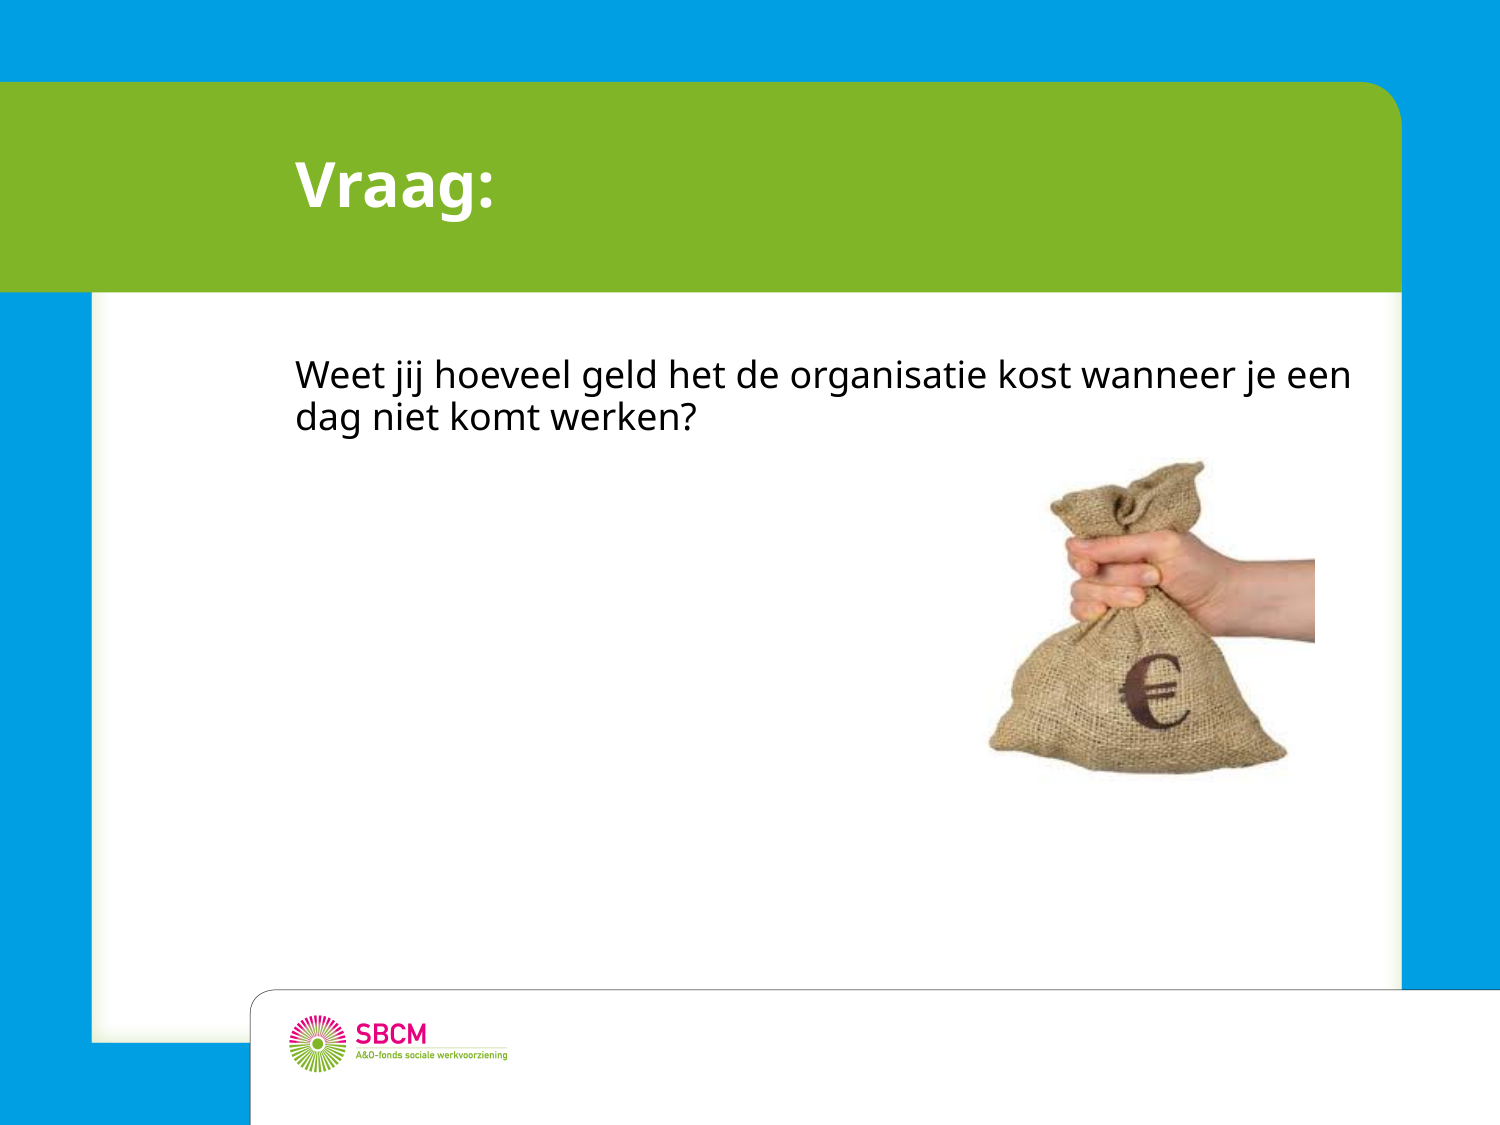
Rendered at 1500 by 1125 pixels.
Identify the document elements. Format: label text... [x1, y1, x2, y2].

title Vraag: [295, 98, 1359, 276]
picture [0, 83, 1500, 1125]
list Weet jij hoeveel geld het de organisatie kost wanneer je een dag niet komt werken? [295, 354, 1359, 966]
